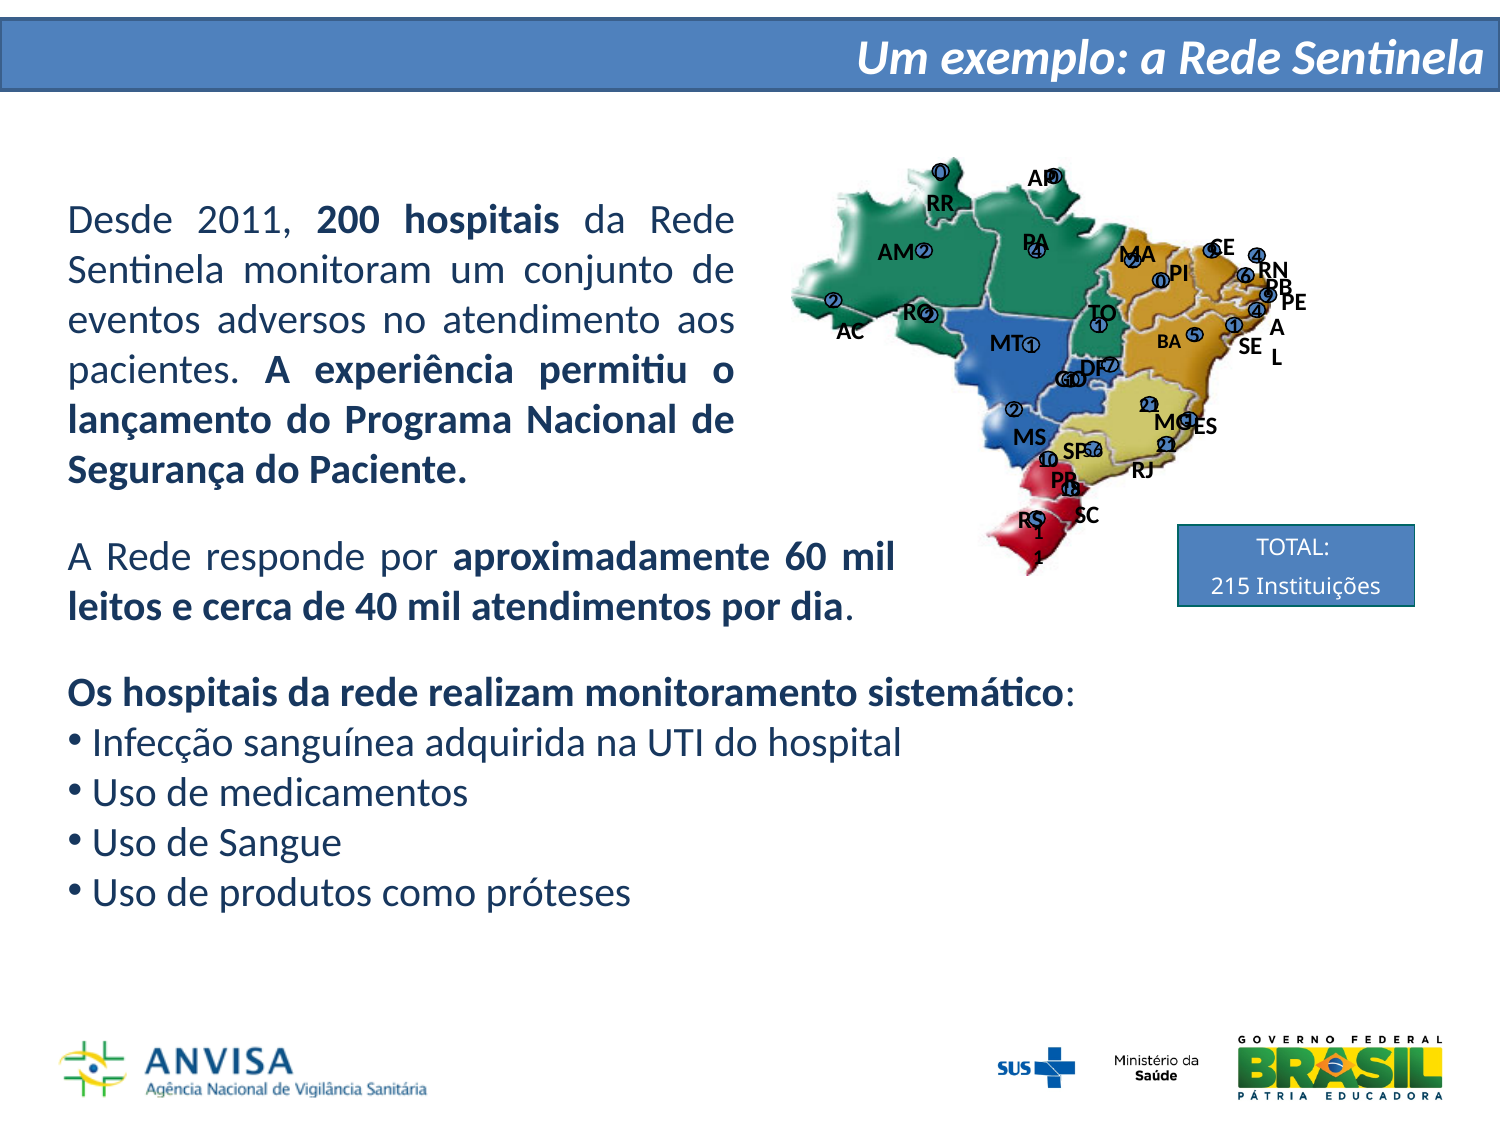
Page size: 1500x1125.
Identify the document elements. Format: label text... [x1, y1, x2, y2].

text_box Desde 2011, 200 hospitais da Rede Sentinela monitoram um conjunto de eventos adversos no atendimento aos pacientes. A experiência permitiu o lançamento do Programa Nacional de Segurança do Paciente. [53, 184, 750, 500]
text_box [790, 149, 1465, 611]
text_box Um exemplo: a Rede Sentinela [0, 17, 1500, 92]
text_box A Rede responde por aproximadamente 60 mil leitos e cerca de 40 mil atendimentos por dia. [53, 521, 911, 637]
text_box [52, 1025, 1459, 1112]
text_box Os hospitais da rede realizam monitoramento sistemático: Infecção sanguínea adquirida na UTI do hospital Uso de medicamentos Uso de Sangue Uso de produtos como próteses [53, 656, 1247, 972]
